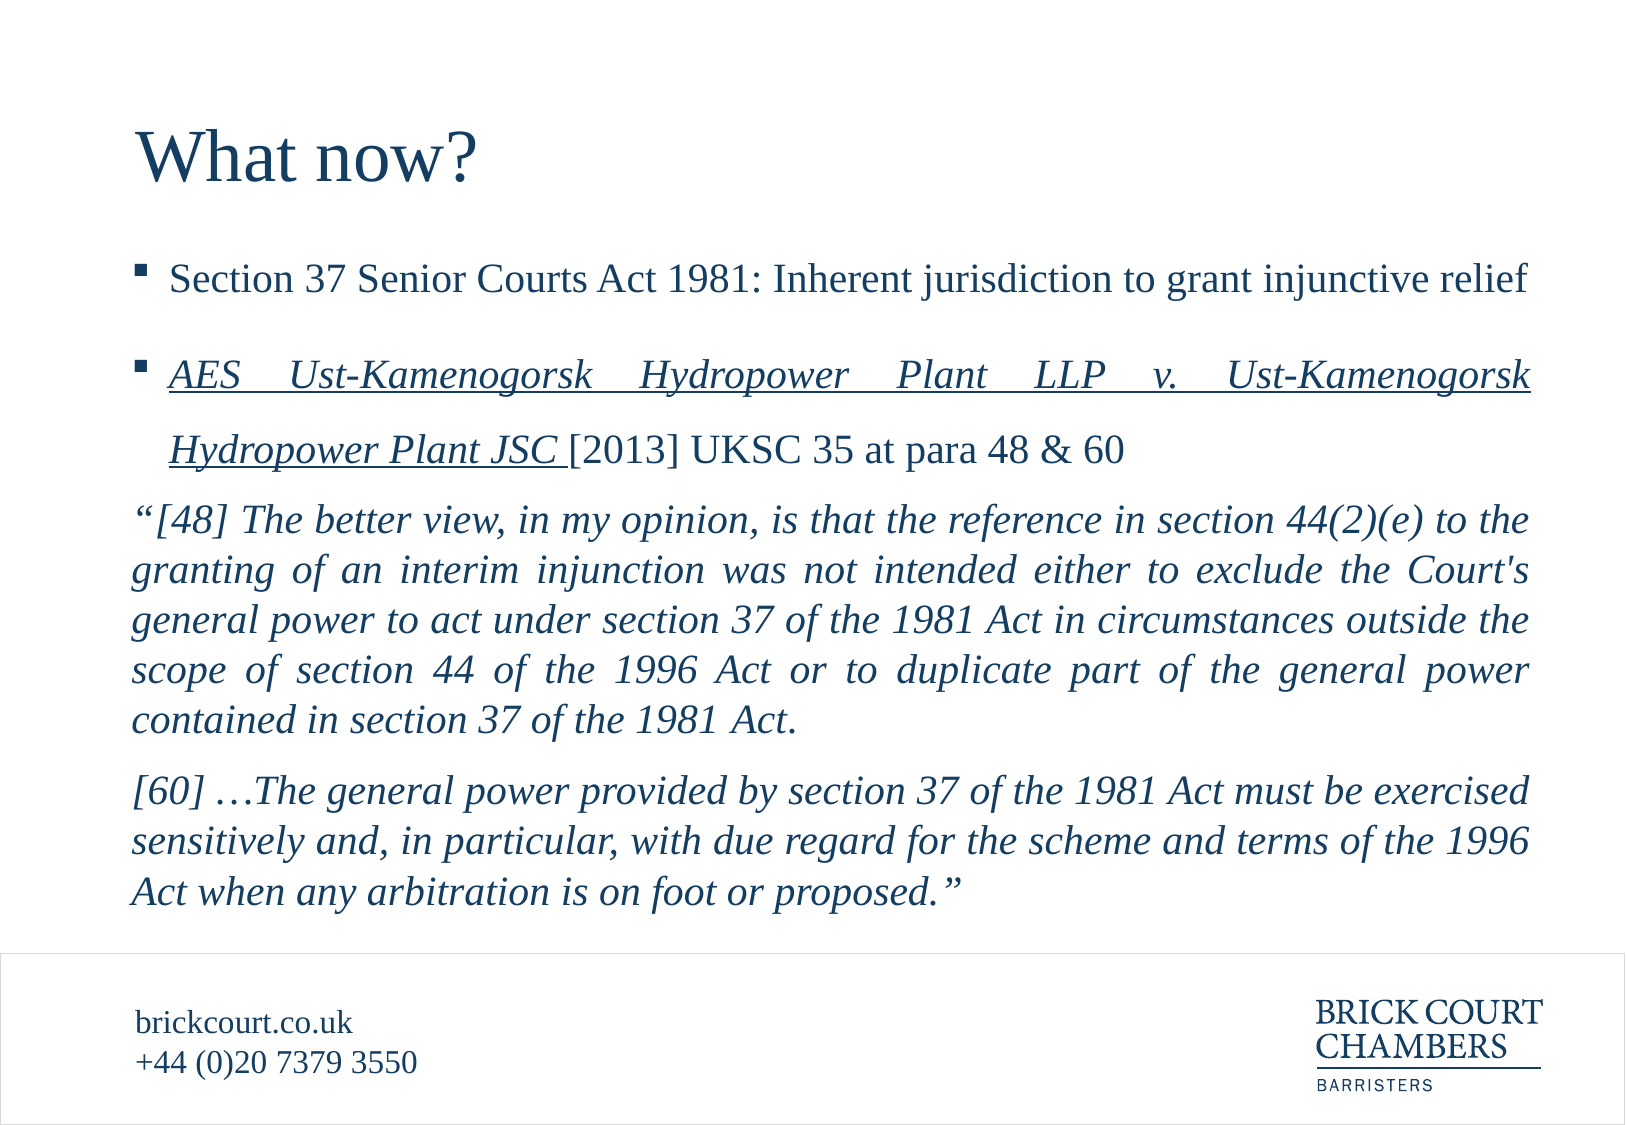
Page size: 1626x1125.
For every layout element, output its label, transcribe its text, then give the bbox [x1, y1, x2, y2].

footer brickcourt.co.uk +44 (0)20 7379 3550 [120, 992, 516, 1085]
title What now? [120, 62, 1543, 204]
list Section 37 Senior Courts Act 1981: Inherent jurisdiction to grant injunctive relief AES Ust-Kamenogorsk Hydropower Plant LLP v. Ust-Kamenogorsk Hydropower Plant JSC [2013] UKSC 35 at para 48 & 60 “[48] The better view, in my opinion, is that the reference in section 44(2)(e) to the granting of an interim injunction was not intended either to exclude the Court's general power to act under section 37 of the 1981 Act in circumstances outside the scope of section 44 of the 1996 Act or to duplicate part of the general power contained in section 37 of the 1981 Act. [60] …The general power provided by section 37 of the 1981 Act must be exercised sensitively and, in particular, with due regard for the scheme and terms of the 1996 Act when any arbitration is on foot or proposed.” [120, 219, 1543, 863]
